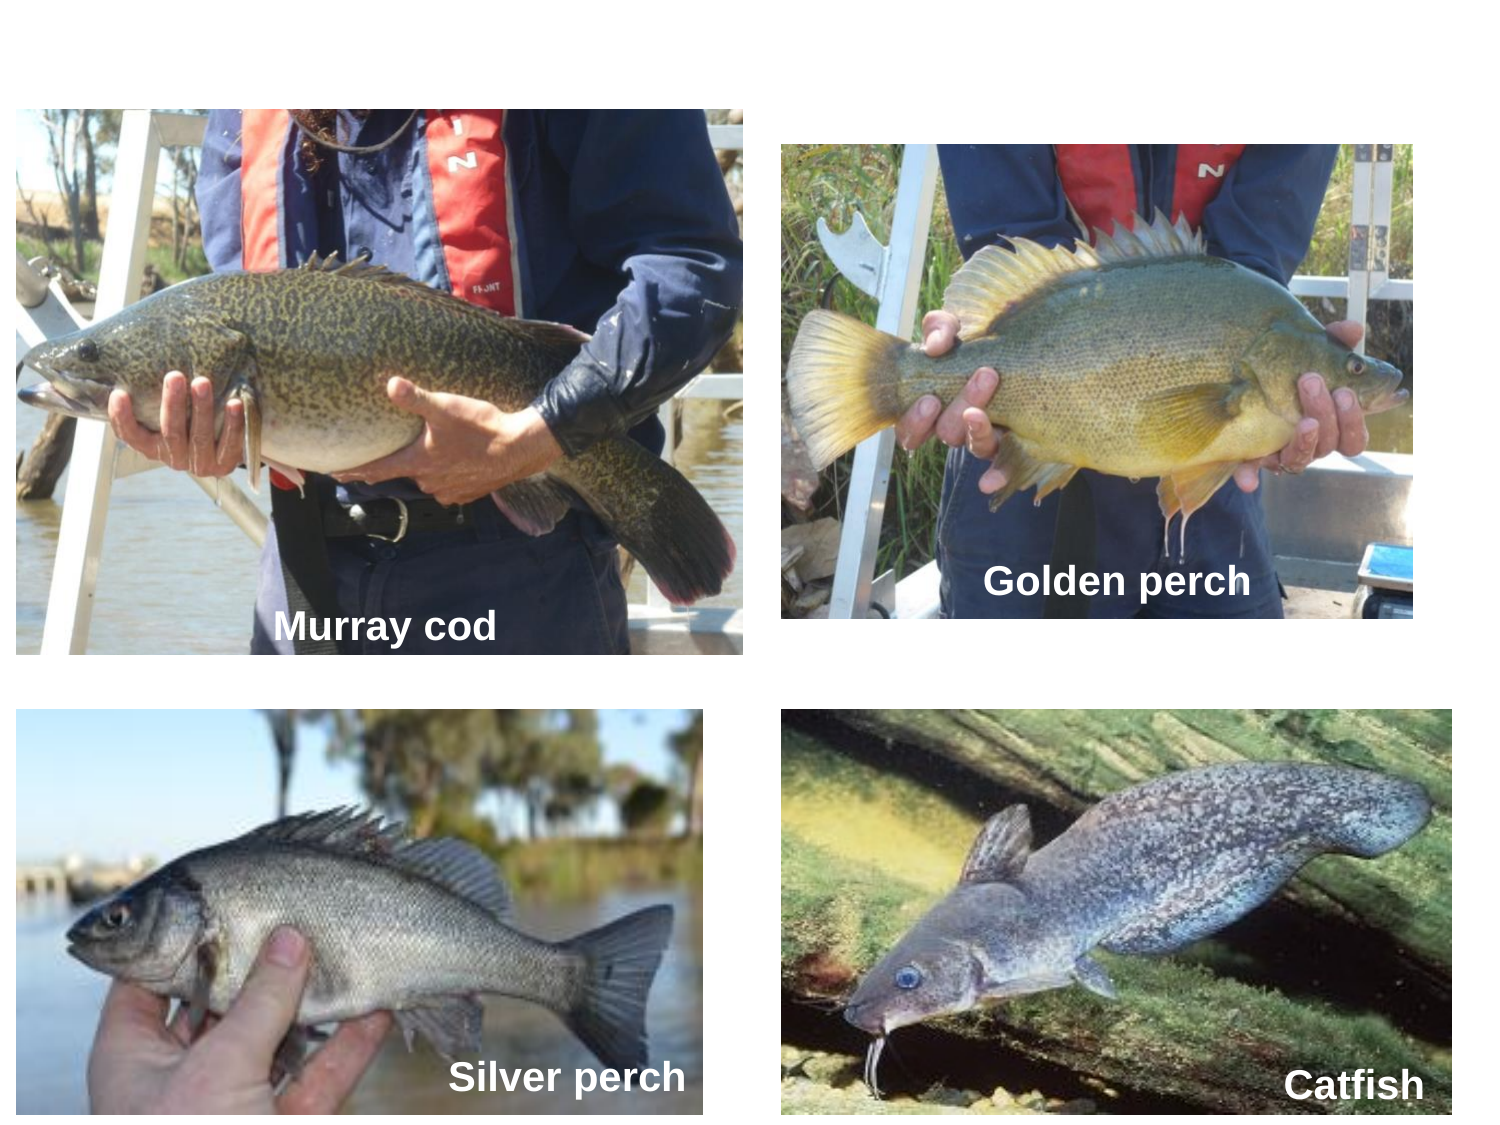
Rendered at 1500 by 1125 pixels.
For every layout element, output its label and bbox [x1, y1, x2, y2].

text_box [16, 109, 1452, 1116]
